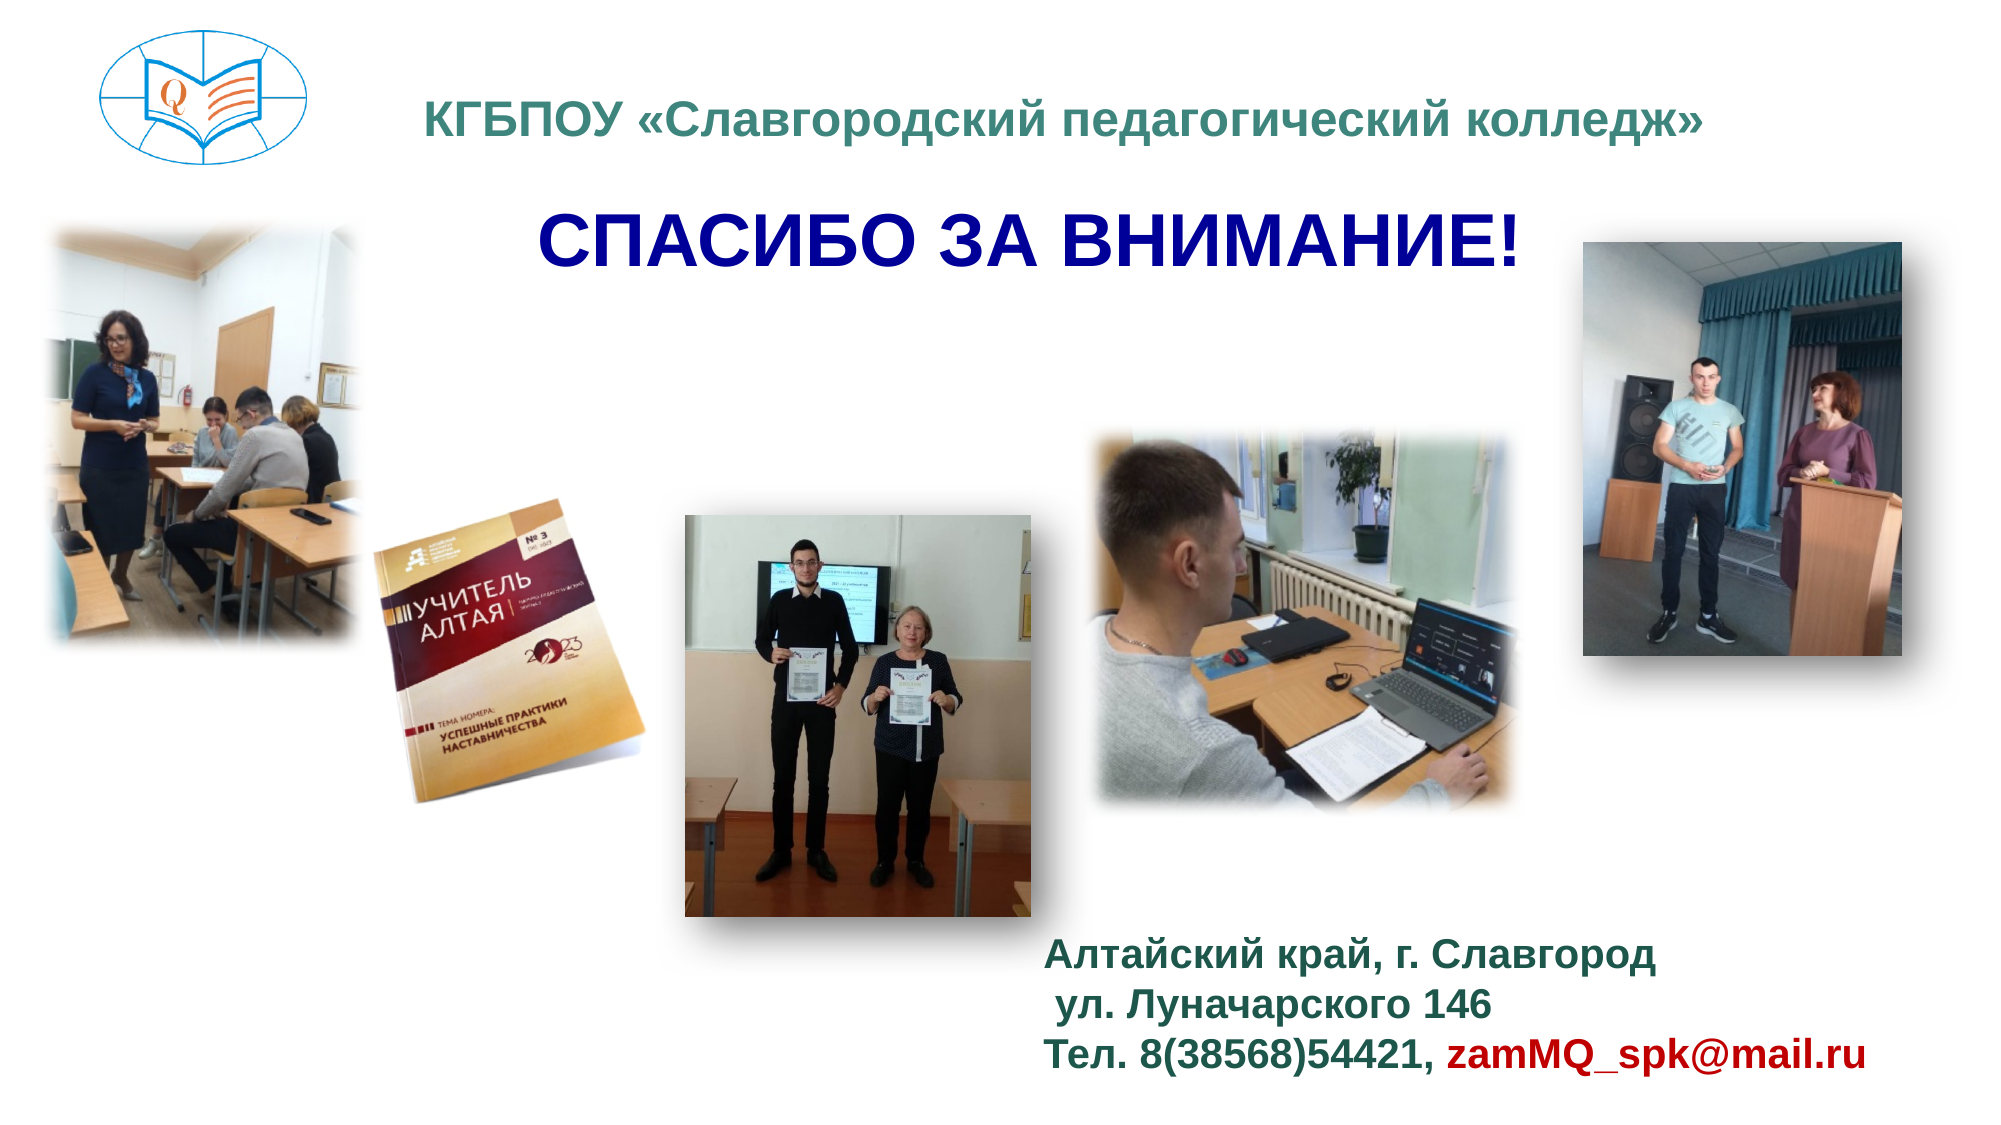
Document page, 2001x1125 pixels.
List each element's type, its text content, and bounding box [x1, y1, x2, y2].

picture [205, 30, 307, 96]
picture [40, 215, 1031, 917]
picture [1081, 422, 1525, 819]
text_box КГБПОУ «Славгородский педагогический колледж» [408, 79, 1720, 154]
text_box СПАСИБО ЗА ВНИМАНИЕ! [451, 193, 1609, 383]
picture [99, 99, 202, 165]
picture [1583, 242, 1902, 656]
picture [99, 30, 202, 96]
picture [205, 99, 307, 165]
picture [149, 64, 257, 141]
text_box Алтайский край, г. Славгород ул. Луначарского 146 Тел. 8(38568)54421, zamMQ_spk@mail.ru [1028, 919, 1996, 1125]
